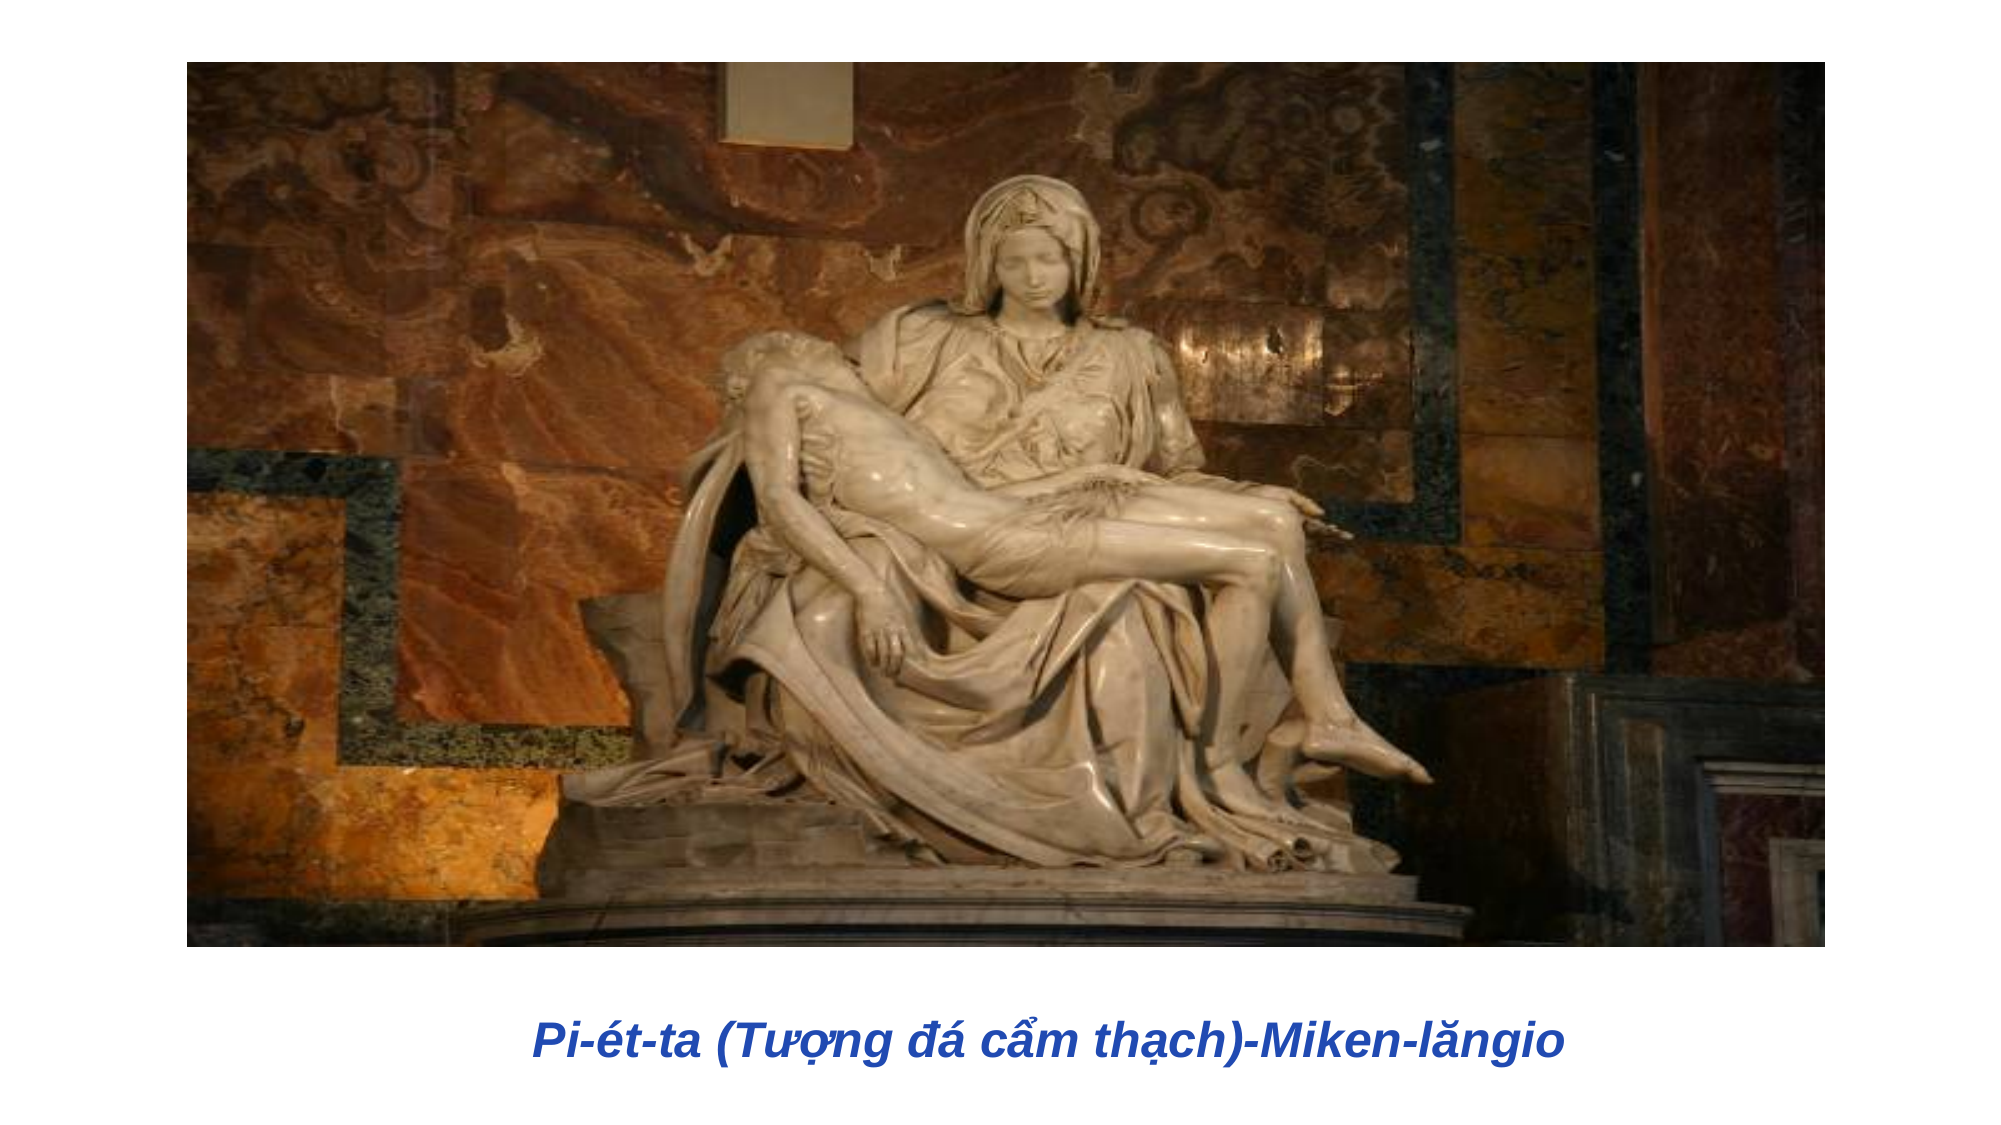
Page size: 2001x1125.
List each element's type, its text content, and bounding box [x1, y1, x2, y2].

text_box Pi-ét-ta (Tượng đá cẩm thạch)-Miken-lăngio [437, 999, 1663, 1075]
picture [187, 62, 1826, 947]
